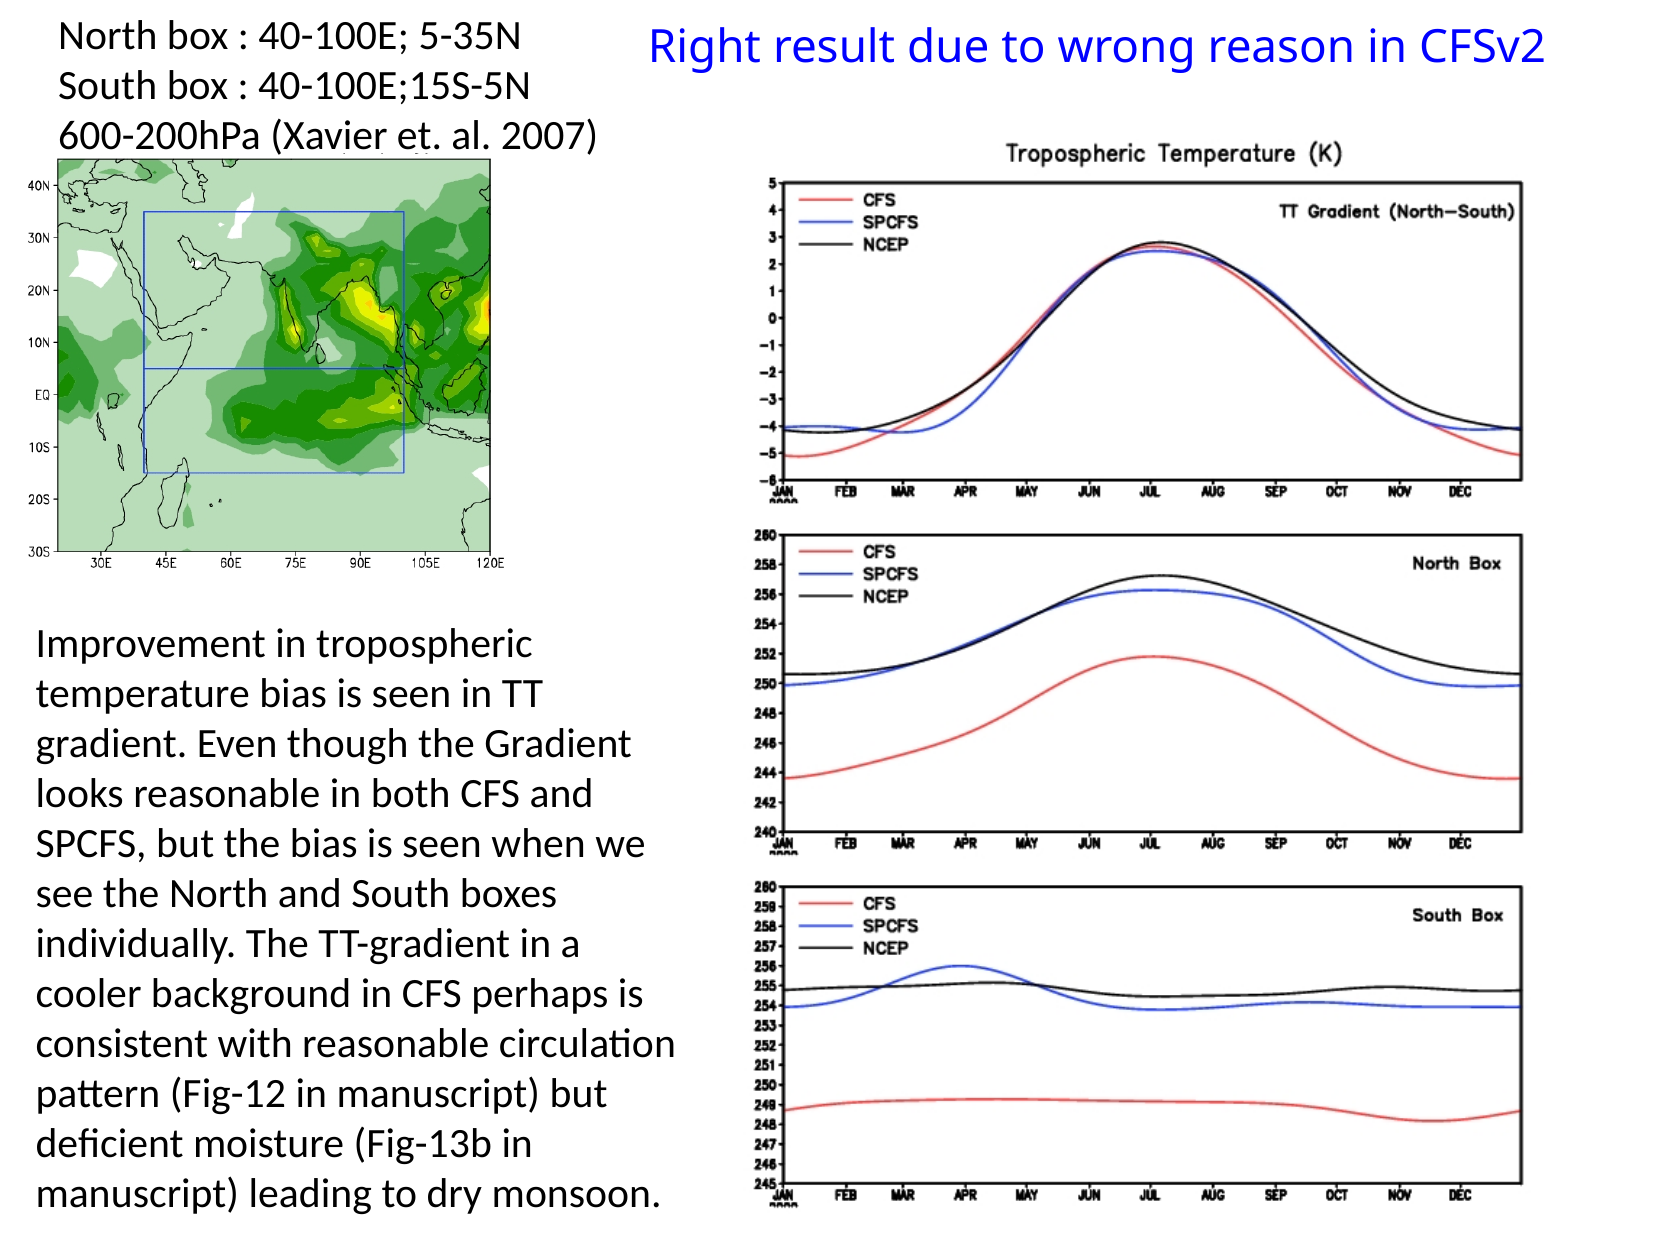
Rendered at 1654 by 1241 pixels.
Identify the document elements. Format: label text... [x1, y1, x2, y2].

text_box Improvement in tropospheric temperature bias is seen in TT gradient. Even though the Gradient looks reasonable in both CFS and SPCFS, but the bias is seen when we see the North and South boxes individually. The TT-gradient in a cooler background in CFS perhaps is consistent with reasonable circulation pattern (Fig-12 in manuscript) but deficient moisture (Fig-13b in manuscript) leading to dry monsoon. [19, 607, 704, 1224]
text_box Right result due to wrong reason in CFSv2 [631, 8, 1654, 80]
text_box North box : 40-100E; 5-35N South box : 40-100E;15S-5N 600-200hPa (Xavier et. al. 2007) [41, 0, 665, 166]
picture [19, 153, 528, 597]
picture [709, 93, 1596, 1241]
